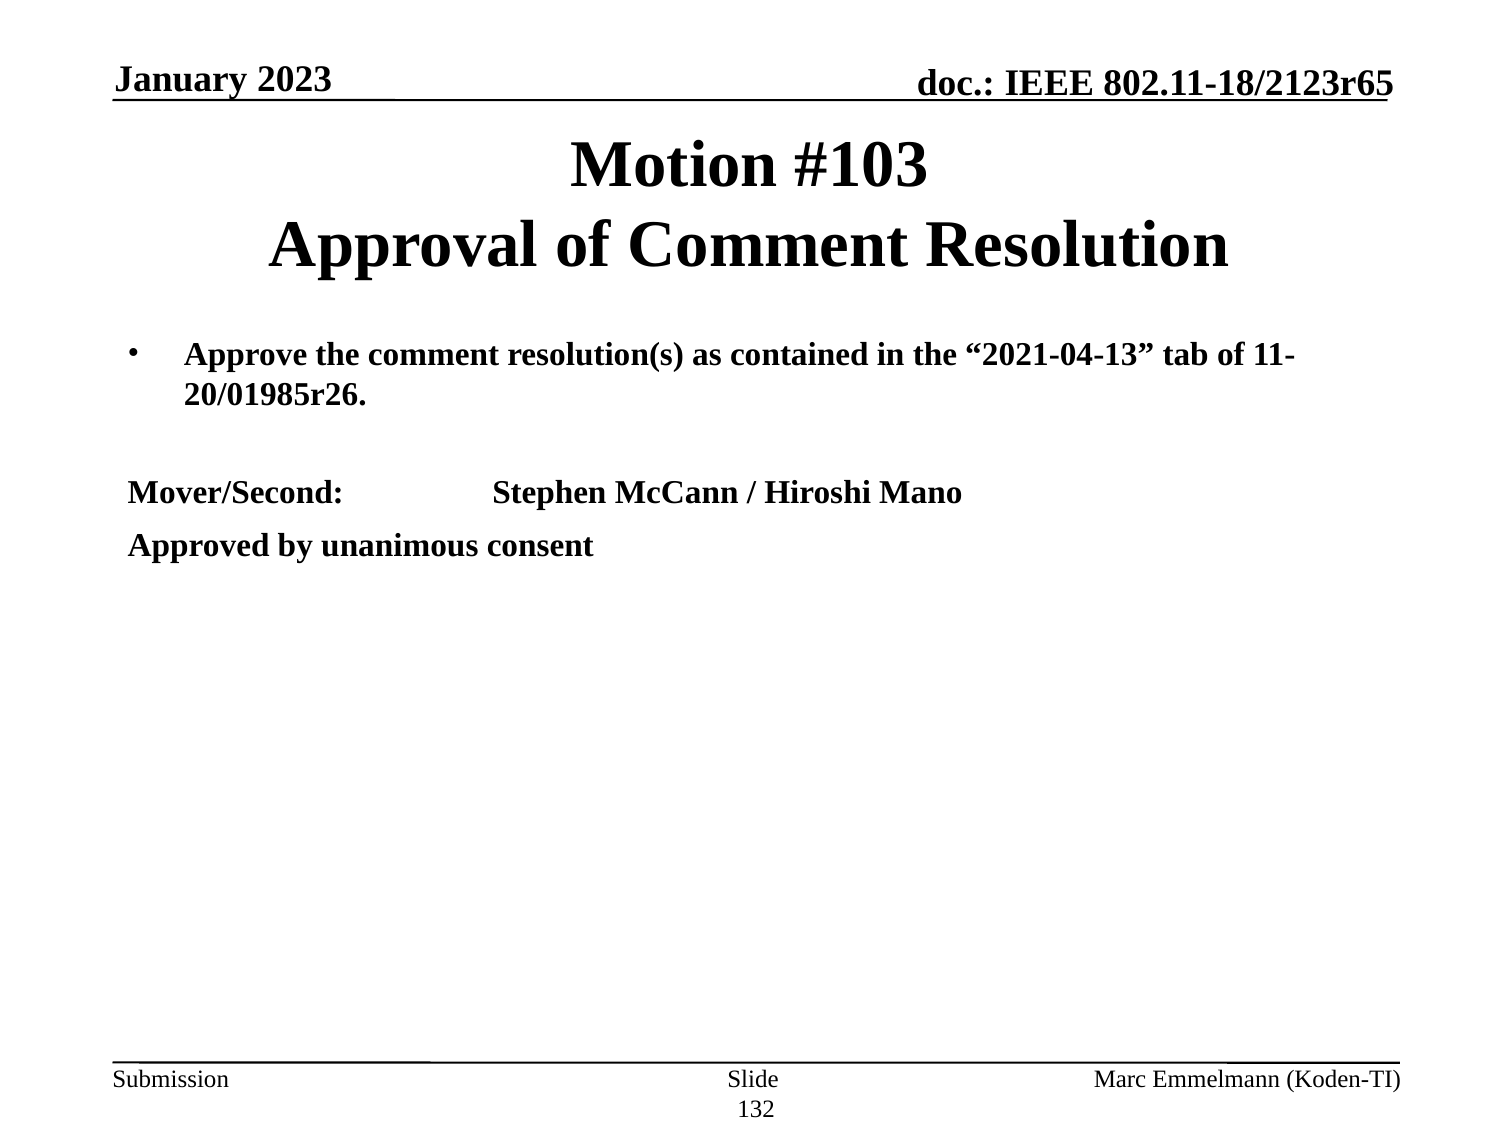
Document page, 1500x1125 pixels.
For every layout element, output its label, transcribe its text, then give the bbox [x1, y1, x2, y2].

footer Marc Emmelmann (Koden-TI) [878, 1061, 1402, 1093]
list Approve the comment resolution(s) as contained in the “2021-04-13” tab of 11-20/01985r26. Mover/Second: Stephen McCann / Hiroshi Mano Approved by unanimous consent [112, 324, 1388, 1000]
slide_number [114, 54, 423, 100]
slide_number Slide 132 [712, 1061, 800, 1123]
title Motion #103 Approval of Comment Resolution [112, 112, 1388, 288]
